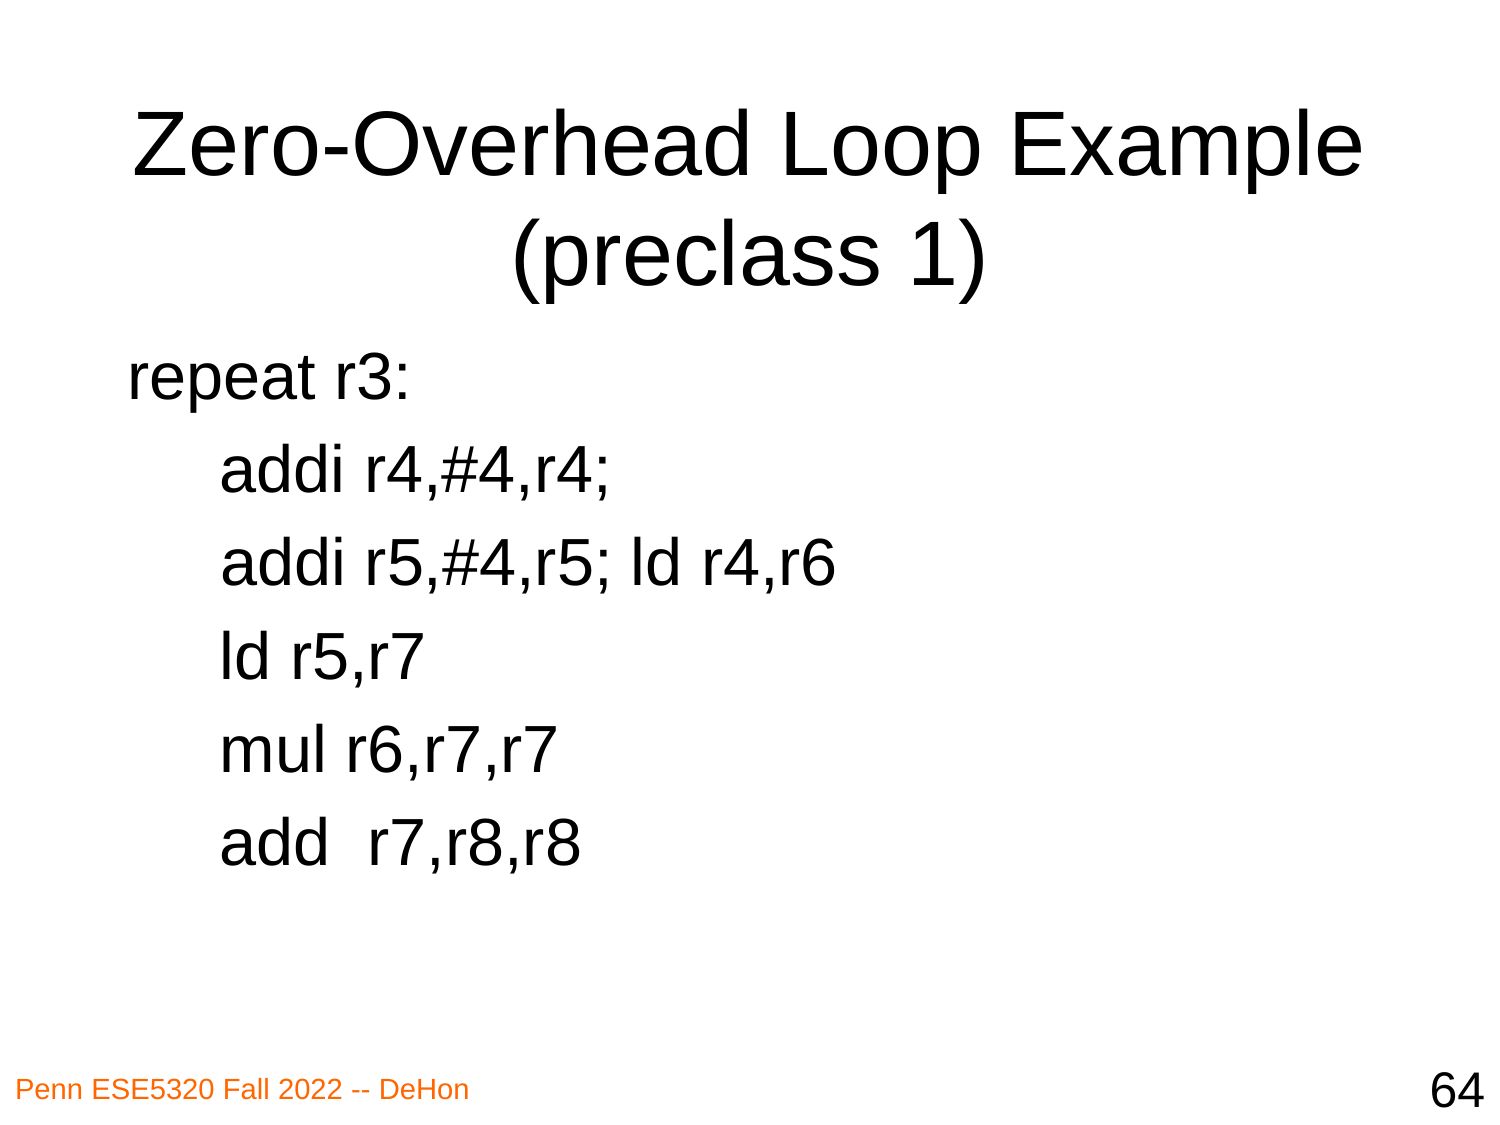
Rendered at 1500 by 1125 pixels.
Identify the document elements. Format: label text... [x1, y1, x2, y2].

slide_number 64 [1187, 1049, 1500, 1125]
title Zero-Overhead Loop Example (preclass 1) [112, 99, 1388, 288]
list repeat r3: addi r4,#4,r4; addi r5,#4,r5; ld r4,r6 ld r5,r7 mul r6,r7,r7 add r7,r8,r8 [112, 324, 1388, 1001]
slide_number Penn ESE5320 Fall 2022 -- DeHon [0, 1062, 576, 1125]
